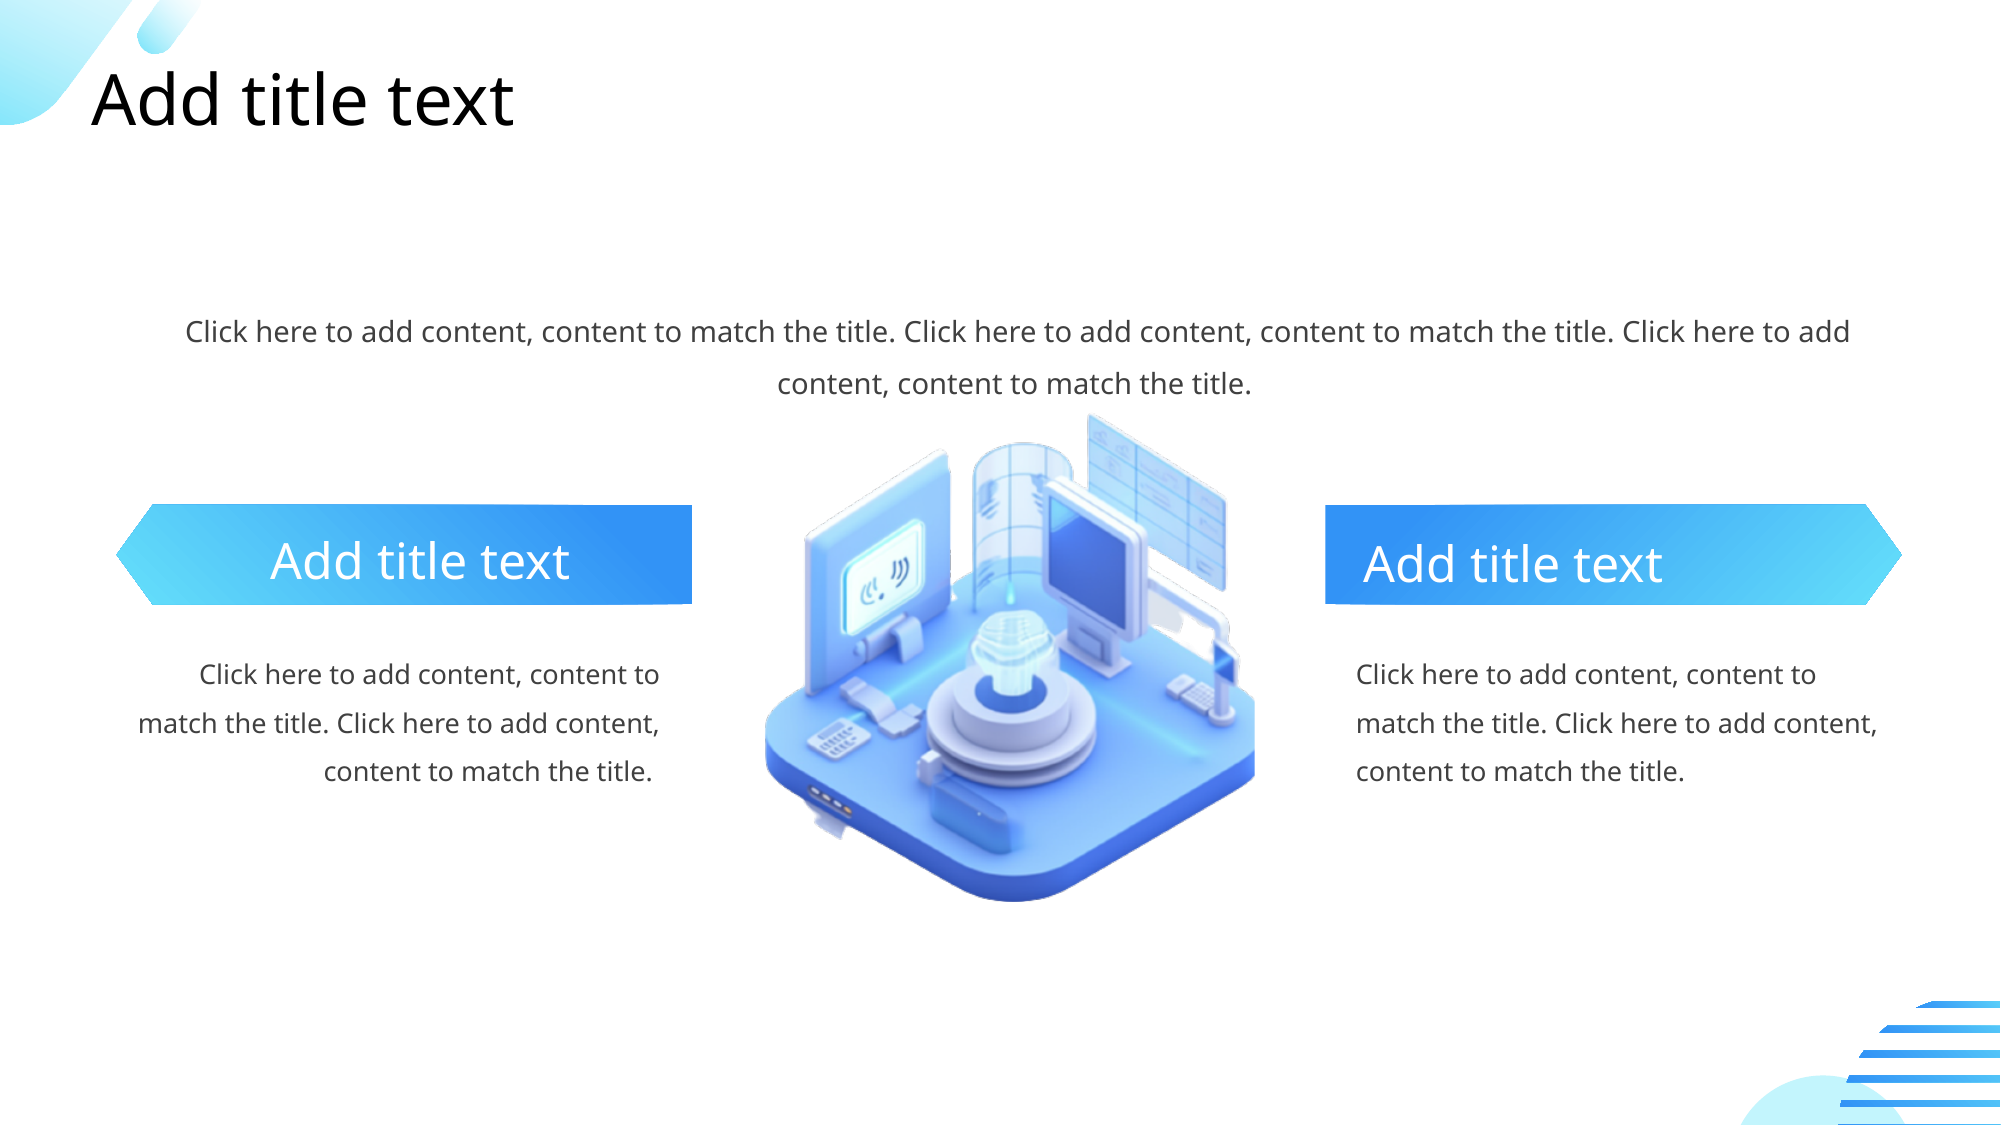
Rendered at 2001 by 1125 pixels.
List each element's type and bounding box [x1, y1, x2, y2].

text_box [111, 287, 1902, 902]
